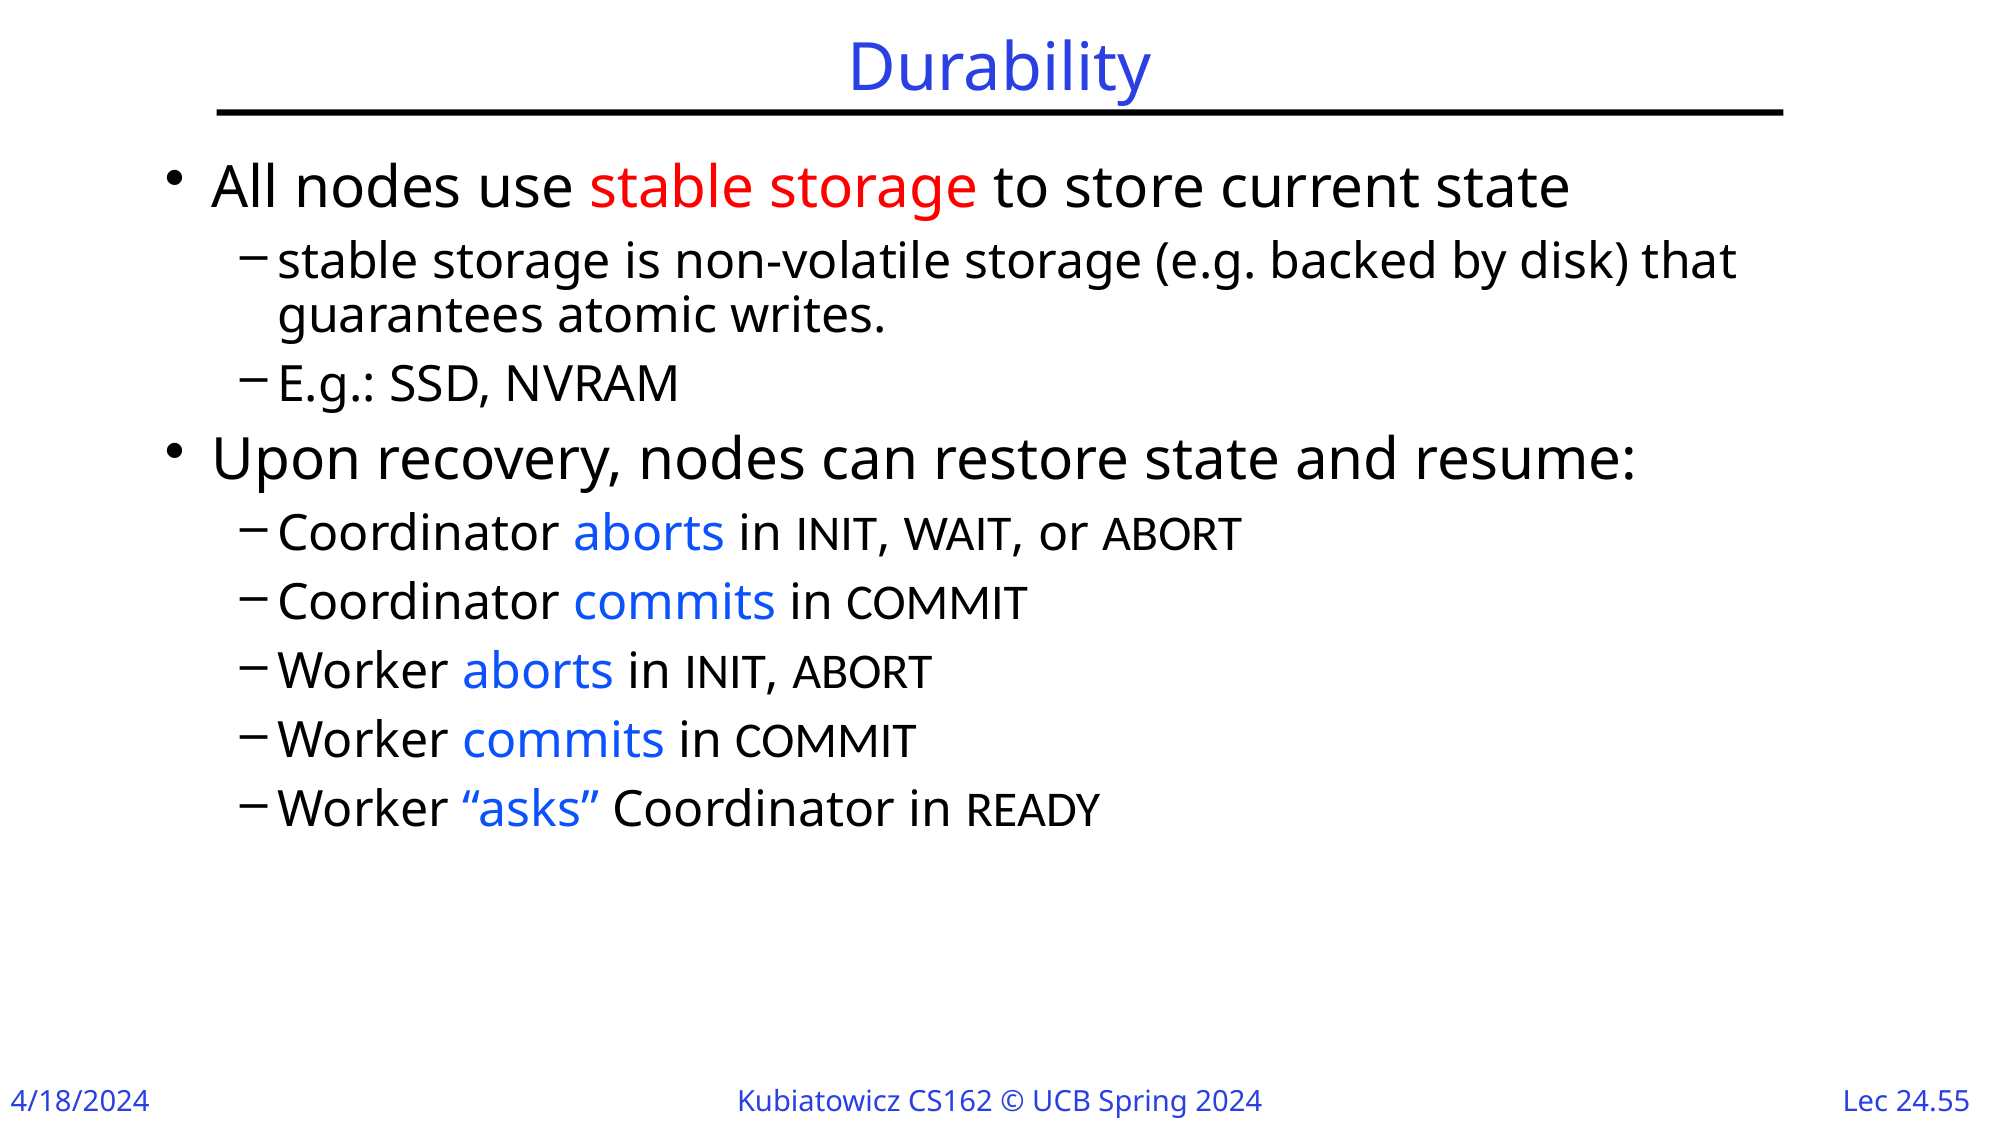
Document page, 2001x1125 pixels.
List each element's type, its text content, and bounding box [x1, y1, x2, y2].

title Durability [216, 24, 1784, 113]
list All nodes use stable storage to store current state stable storage is non-volatile storage (e.g. backed by disk) that guarantees atomic writes. E.g.: SSD, NVRAM Upon recovery, nodes can restore state and resume: Coordinator aborts in INIT, WAIT, or ABORT Coordinator commits in COMMIT Worker aborts in INIT, ABORT Worker commits in COMMIT Worker “asks” Coordinator in READY [150, 149, 1850, 963]
